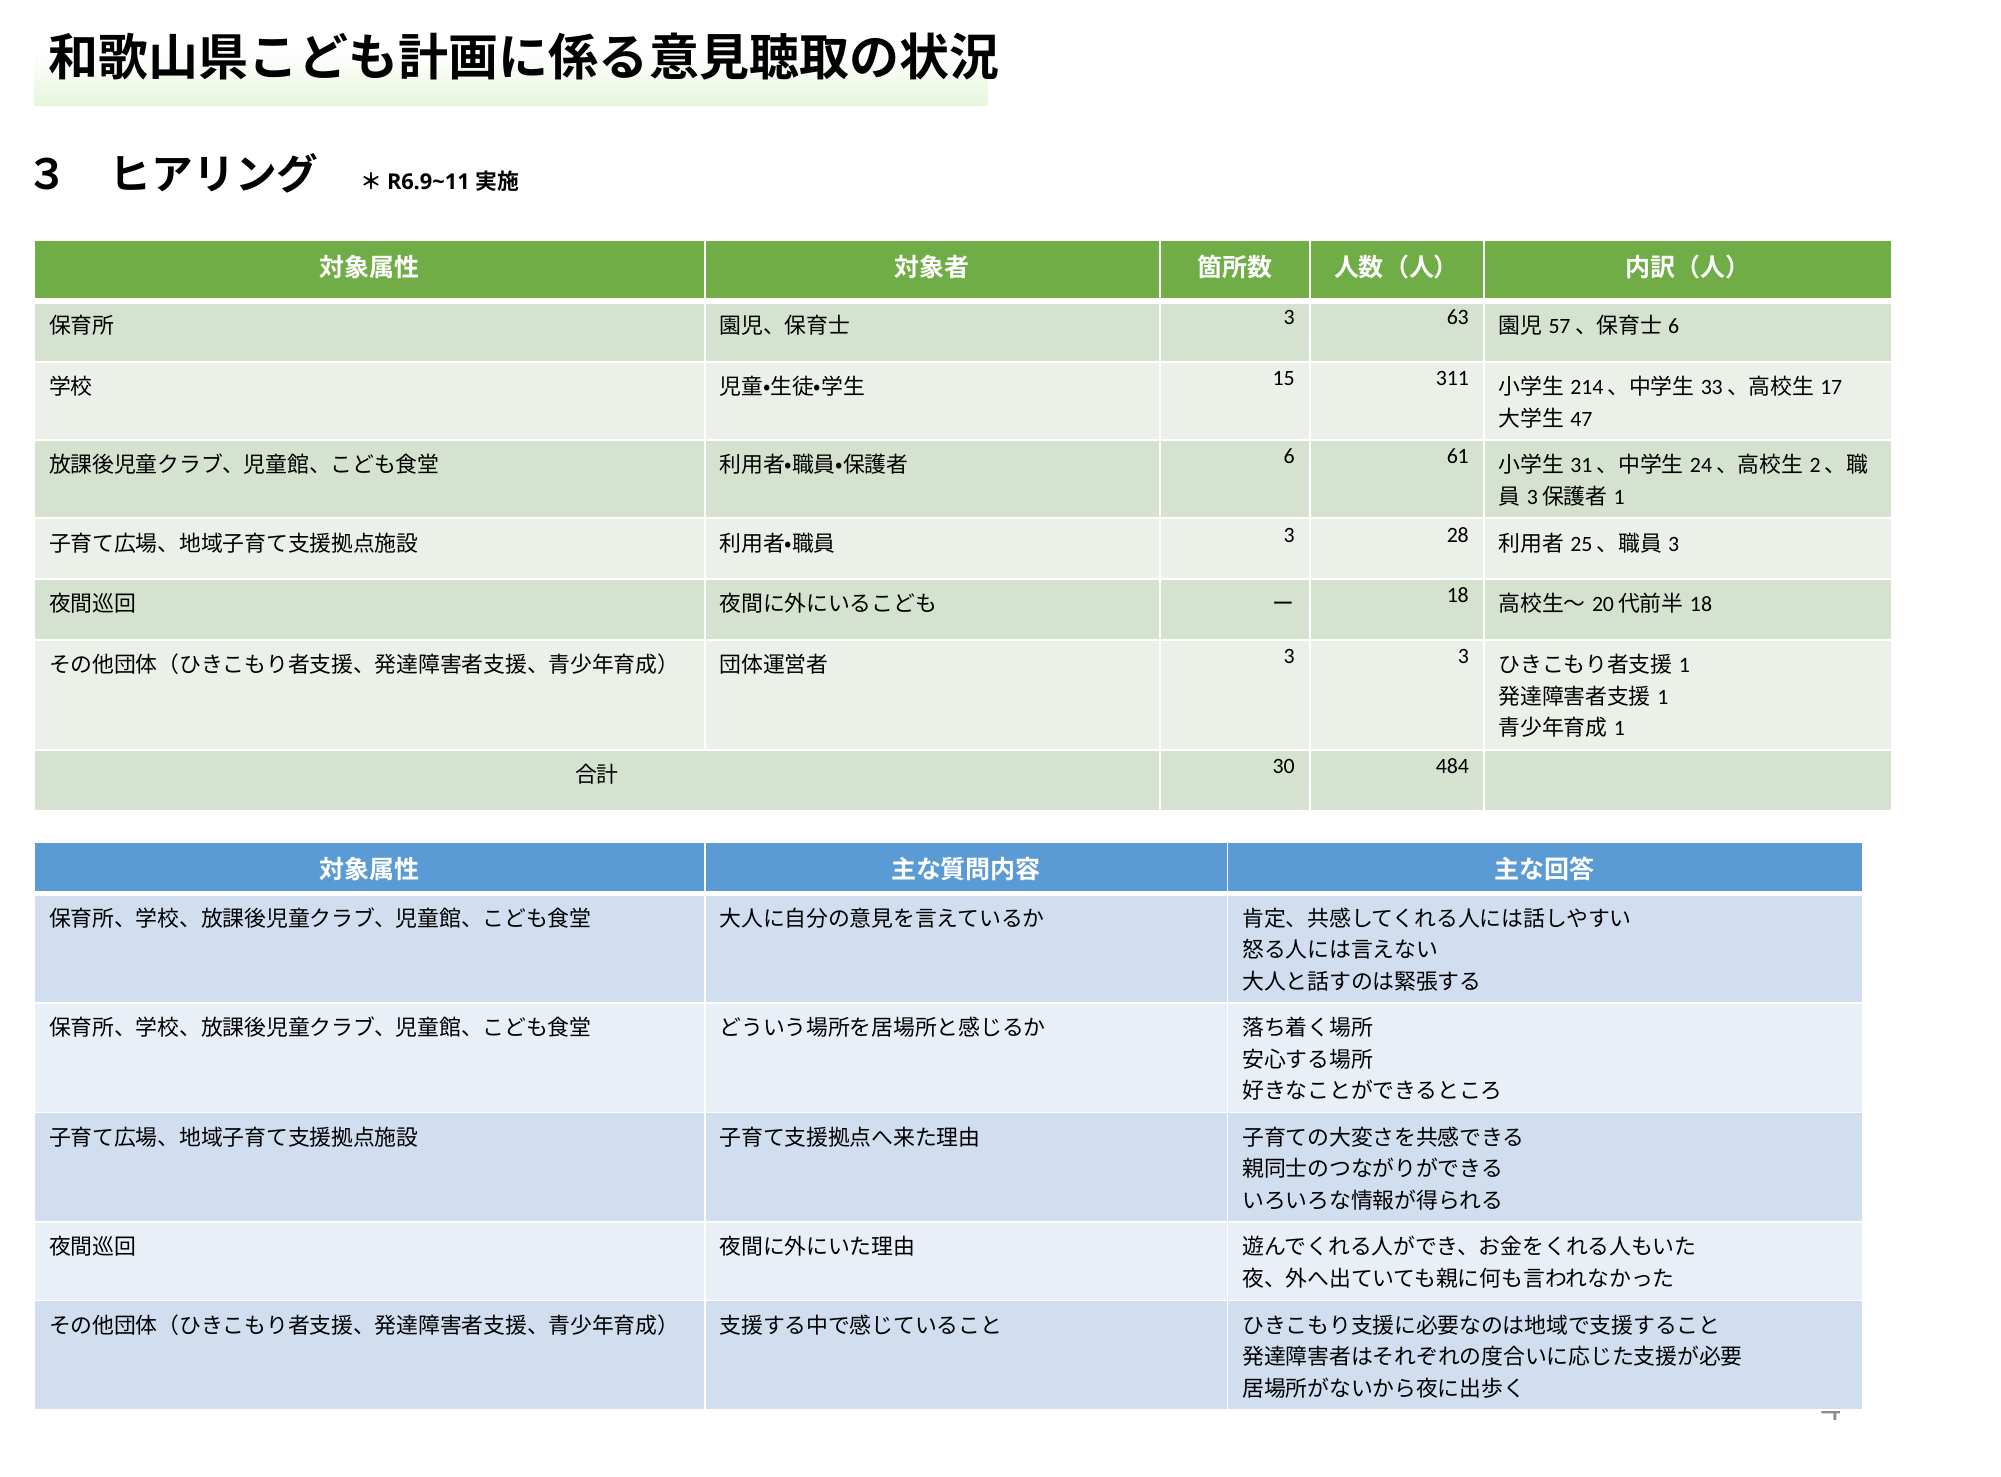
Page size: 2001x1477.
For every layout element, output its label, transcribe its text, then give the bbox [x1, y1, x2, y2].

table_cell 小学生31、中学生24、高校生2、職員3保護者1 [1485, 441, 1891, 517]
table_cell 61 [1311, 441, 1483, 517]
table_cell 園児57、保育士6 [1485, 304, 1891, 361]
table_cell 学校 [35, 363, 704, 439]
table_cell その他団体（ひきこもり者支援、発達障害者支援、青少年育成） [35, 641, 704, 749]
table_cell 小学生214、中学生33、高校生17 大学生47 [1485, 363, 1891, 439]
table_cell ー [1161, 580, 1309, 639]
table_header 内訳（人） [1485, 241, 1891, 298]
table_cell 利用者・職員 [706, 519, 1159, 578]
table_cell 子育て支援拠点へ来た理由 [706, 1113, 1227, 1221]
text_box 和歌山県こども計画に係る意見聴取の状況 [34, 0, 988, 106]
table_cell 3 [1161, 304, 1309, 361]
table_header 主な質問内容 [706, 843, 1227, 891]
table_cell ひきこもり者支援1 発達障害者支援1 青少年育成1 [1485, 641, 1891, 749]
table_header 対象属性 [35, 843, 704, 891]
table_cell 311 [1311, 363, 1483, 439]
table_cell 子育ての大変さを共感できる 親同士のつながりができる いろいろな情報が得られる [1228, 1113, 1862, 1221]
table_cell 遊んでくれる人ができ、お金をくれる人もいた 夜、外へ出ていても親に何も言われなかった [1228, 1223, 1862, 1300]
table_cell 大人に自分の意見を言えているか [706, 896, 1227, 1002]
table_cell 園児、保育士 [706, 304, 1159, 361]
table_cell ひきこもり支援に必要なのは地域で支援すること 発達障害者はそれぞれの度合いに応じた支援が必要 居場所がないから夜に出歩く [1228, 1301, 1862, 1409]
table_cell 団体運営者 [706, 641, 1159, 749]
table_cell 保育所、学校、放課後児童クラブ、児童館、こども食堂 [35, 896, 704, 1002]
table_cell 放課後児童クラブ、児童館、こども食堂 [35, 441, 704, 517]
table_cell 30 [1161, 751, 1309, 810]
table_header 人数（人） [1311, 241, 1483, 298]
table_cell 63 [1311, 304, 1483, 361]
table_cell 夜間に外にいるこども [706, 580, 1159, 639]
table_cell 28 [1311, 519, 1483, 578]
table_cell 保育所、学校、放課後児童クラブ、児童館、こども食堂 [35, 1004, 704, 1112]
table_header 主な回答 [1228, 843, 1862, 891]
table_cell その他団体（ひきこもり者支援、発達障害者支援、青少年育成） [35, 1301, 704, 1409]
table_cell 15 [1161, 363, 1309, 439]
slide_number ４ [1412, 1411, 1863, 1447]
table_cell 子育て広場、地域子育て支援拠点施設 [35, 519, 704, 578]
table_header 箇所数 [1161, 241, 1309, 298]
table_cell 保育所 [35, 304, 704, 361]
table_cell 児童・生徒・学生 [706, 363, 1159, 439]
table_cell 3 [1161, 519, 1309, 578]
table_cell 子育て広場、地域子育て支援拠点施設 [35, 1113, 704, 1221]
table_cell どういう場所を居場所と感じるか [706, 1004, 1227, 1112]
table_header 対象属性 [35, 241, 704, 298]
table_cell 肯定、共感してくれる人には話しやすい 怒る人には言えない 大人と話すのは緊張する [1228, 896, 1862, 1002]
table_cell 利用者・職員・保護者 [706, 441, 1159, 517]
table_cell [1485, 751, 1891, 810]
table_cell 18 [1311, 580, 1483, 639]
table_cell 3 [1161, 641, 1309, 749]
table_cell 6 [1161, 441, 1309, 517]
text_box ３ ヒアリング ＊R6.9~11実施 [11, 131, 733, 214]
table_header 対象者 [706, 241, 1159, 298]
table_cell 落ち着く場所 安心する場所 好きなことができるところ [1228, 1004, 1862, 1112]
table_cell 合計 [35, 751, 1159, 810]
table_cell 夜間巡回 [35, 580, 704, 639]
table_cell 支援する中で感じていること [706, 1301, 1227, 1409]
table_cell 3 [1311, 641, 1483, 749]
table_cell 484 [1311, 751, 1483, 810]
table_cell 利用者25、職員3 [1485, 519, 1891, 578]
table_cell 高校生～20代前半18 [1485, 580, 1891, 639]
table_cell 夜間巡回 [35, 1223, 704, 1300]
table_cell 夜間に外にいた理由 [706, 1223, 1227, 1300]
